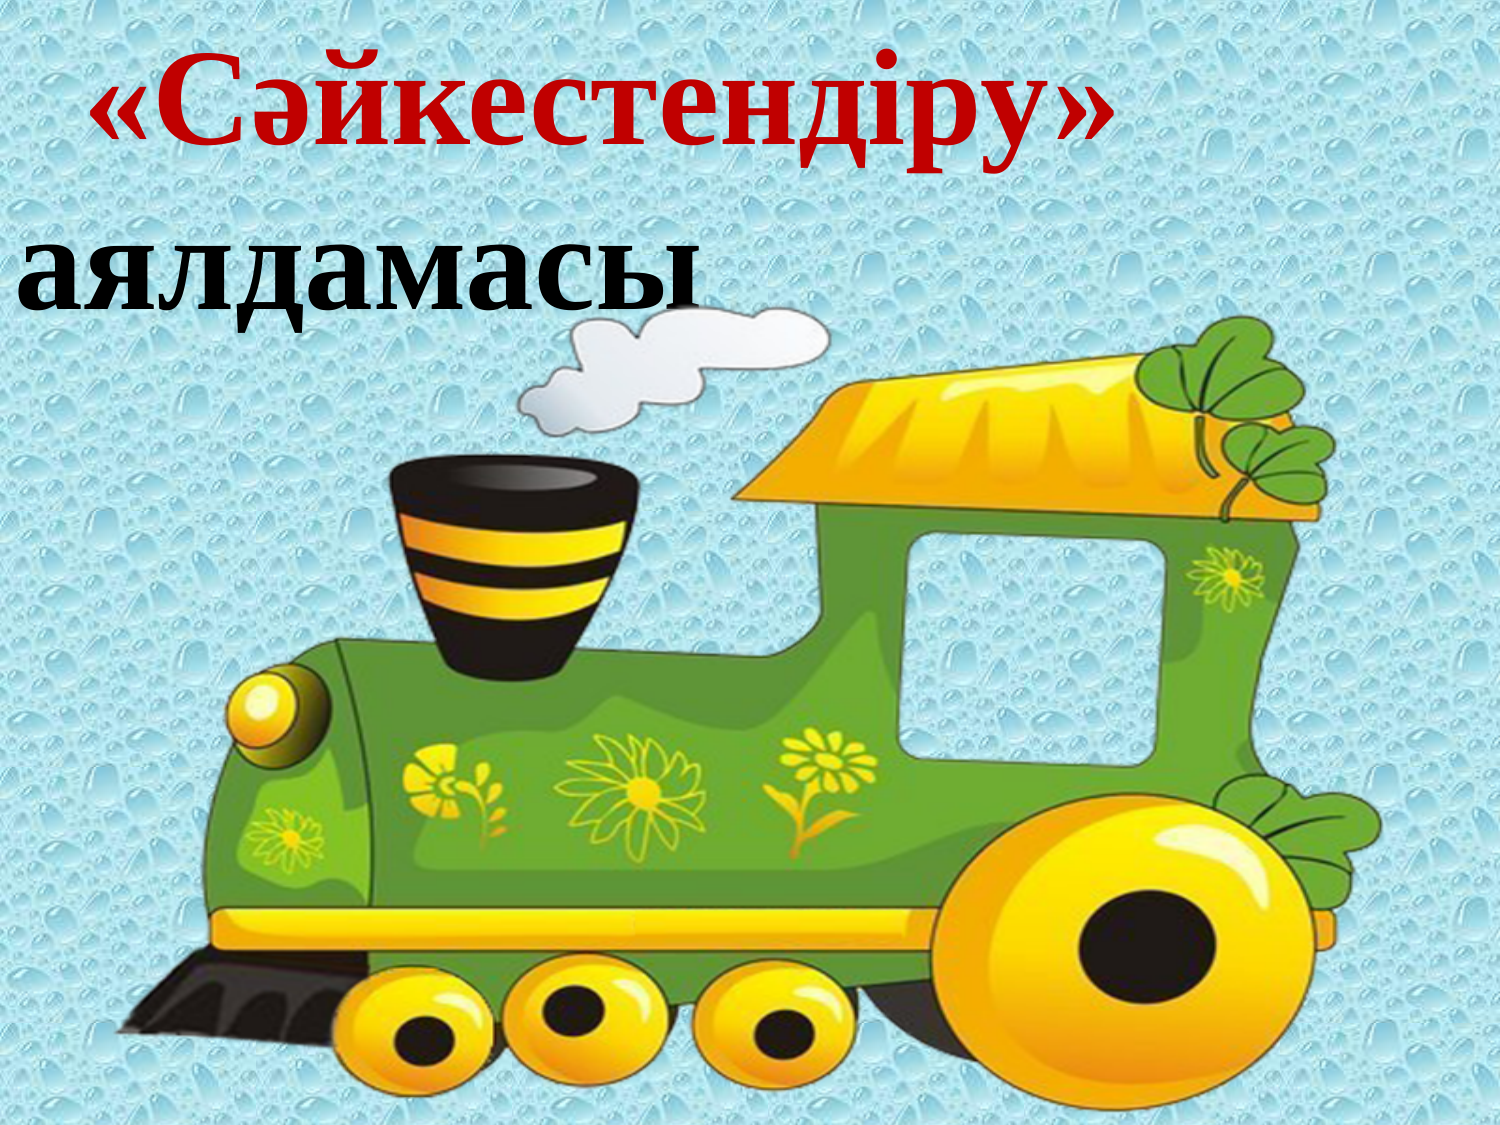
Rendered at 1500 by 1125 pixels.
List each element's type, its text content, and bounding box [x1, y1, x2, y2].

text_box «Сәйкестендіру» аялдамасы [0, 0, 1500, 283]
picture [0, 284, 1500, 1125]
